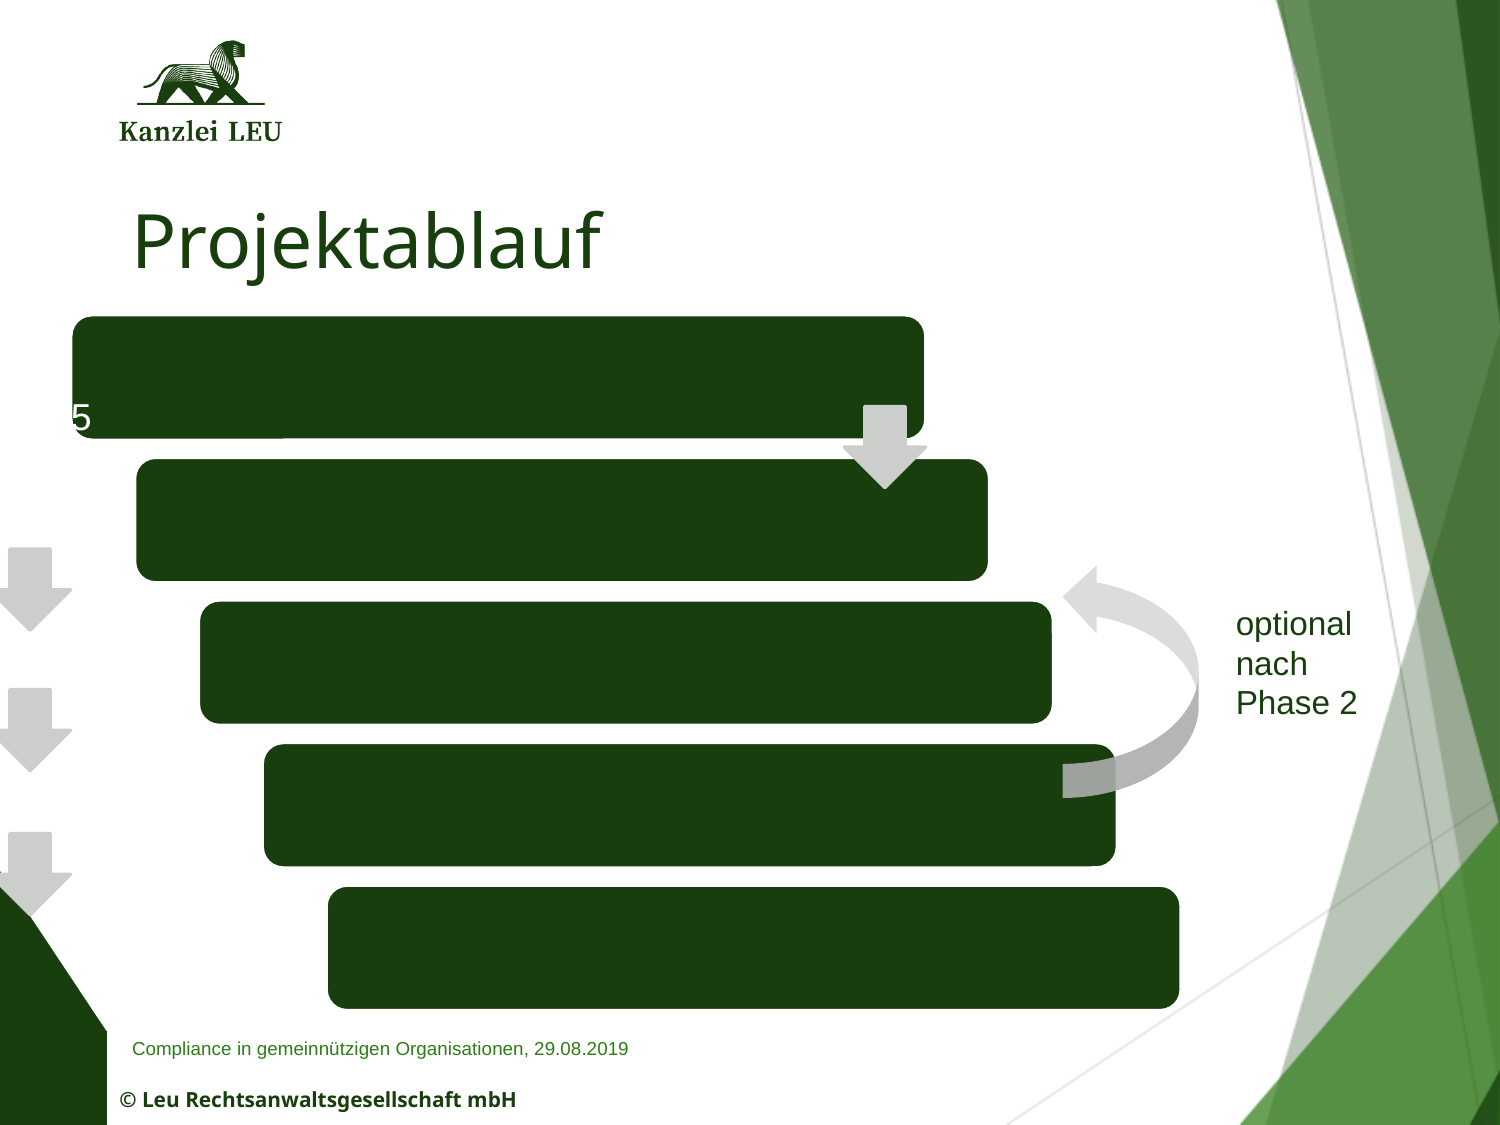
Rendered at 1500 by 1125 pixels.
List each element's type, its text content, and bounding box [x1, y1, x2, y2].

text_box optional nach Phase 2 [1221, 594, 1416, 729]
text_box [1188, 633, 1201, 745]
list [70, 314, 1182, 1011]
picture [92, 28, 309, 153]
text_box Compliance in gemeinnützigen Organisationen, 29.08.2019 [117, 1029, 1165, 1070]
title Projektablauf [116, 185, 1165, 311]
